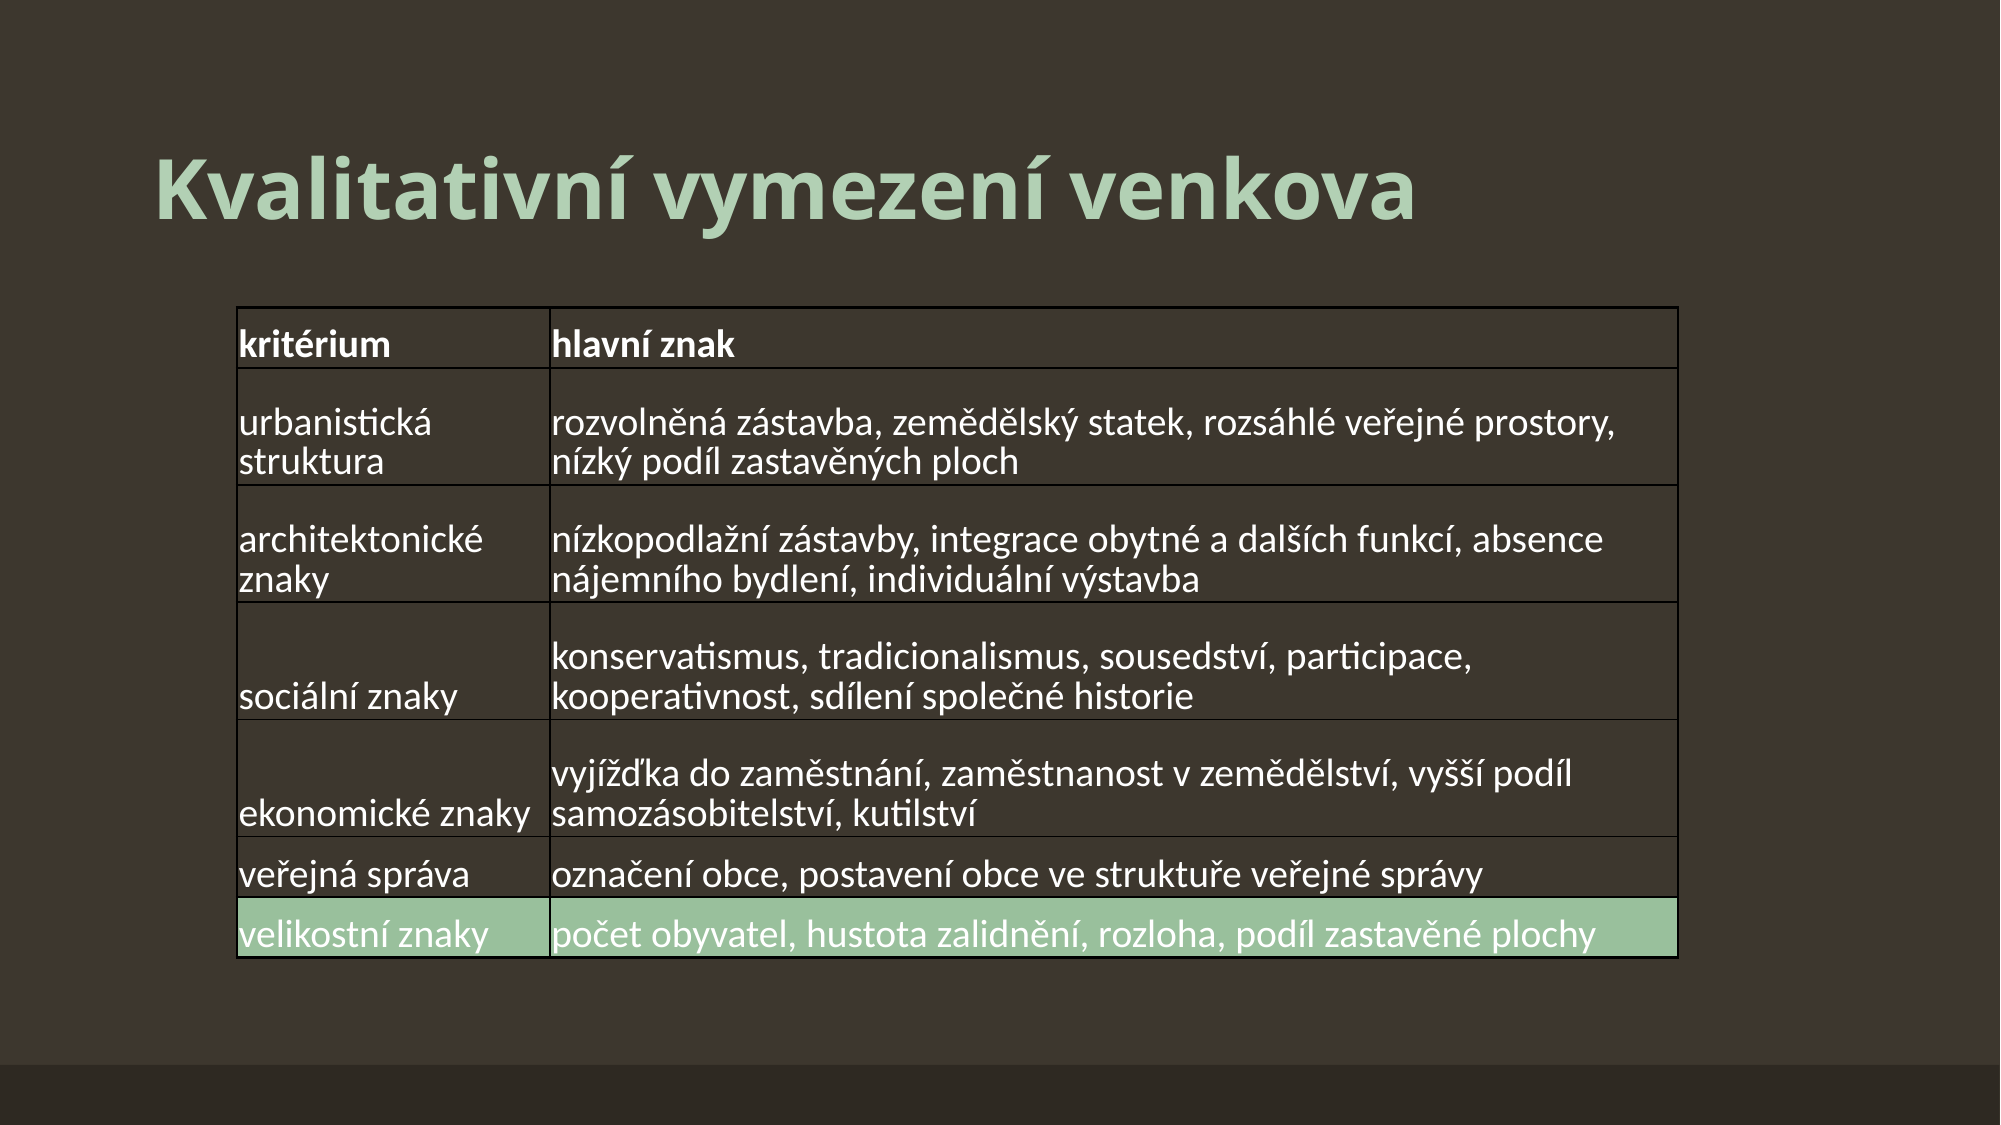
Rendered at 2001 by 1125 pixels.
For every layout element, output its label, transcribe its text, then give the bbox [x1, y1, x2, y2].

table_cell nízkopodlažní zástavby, integrace obytné a dalších funkcí, absence nájemního bydlení, individuální výstavba [551, 486, 1677, 601]
table_cell počet obyvatel, hustota zalidnění, rozloha, podíl zastavěné plochy [551, 898, 1677, 956]
table_cell vyjížďka do zaměstnání, zaměstnanost v zemědělství, vyšší podíl samozásobitelství, kutilství [551, 720, 1677, 836]
table_cell ekonomické znaky [238, 720, 549, 836]
table_cell veřejná správa [238, 837, 549, 896]
table_cell sociální znaky [238, 603, 549, 719]
table_cell architektonické znaky [238, 486, 549, 601]
table_cell urbanistická struktura [238, 369, 549, 484]
table_cell označení obce, postavení obce ve struktuře veřejné správy [551, 837, 1677, 896]
table_header hlavní znak [551, 309, 1677, 367]
title Kvalitativní vymezení venkova [137, 59, 1863, 248]
table_cell velikostní znaky [238, 898, 549, 956]
table_header kritérium [238, 309, 549, 367]
table_cell konservatismus, tradicionalismus, sousedství, participace, kooperativnost, sdílení společné historie [551, 603, 1677, 719]
table_cell rozvolněná zástavba, zemědělský statek, rozsáhlé veřejné prostory, nízký podíl zastavěných ploch [551, 369, 1677, 484]
